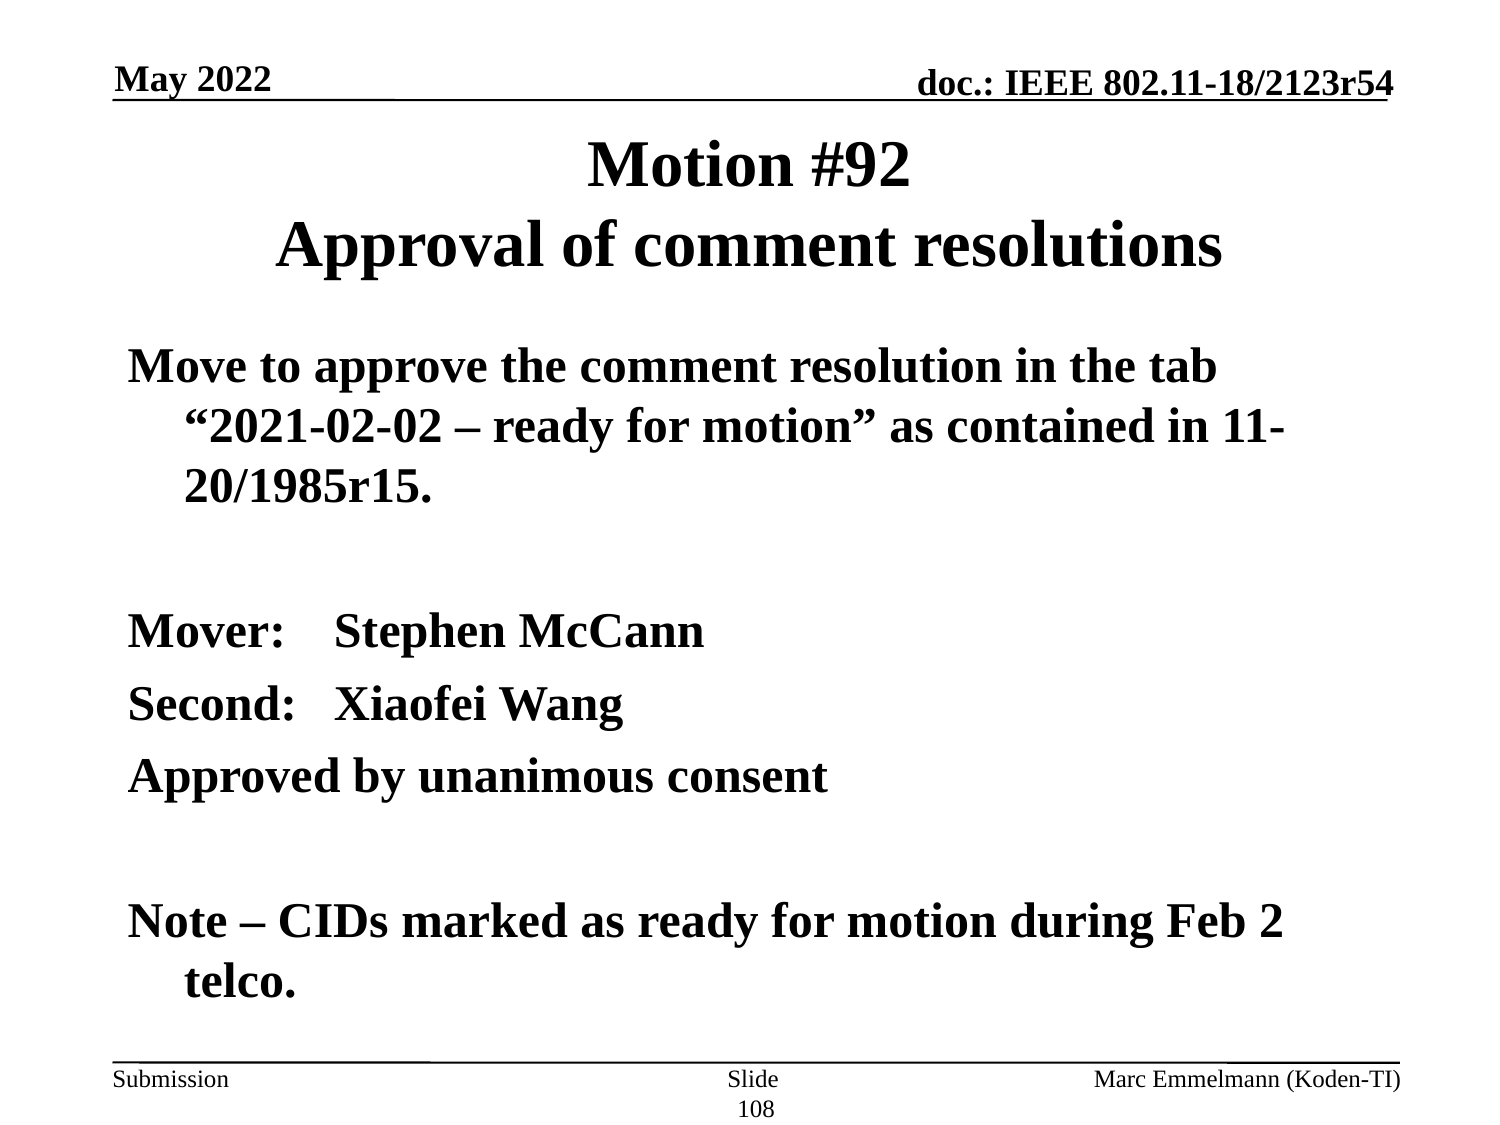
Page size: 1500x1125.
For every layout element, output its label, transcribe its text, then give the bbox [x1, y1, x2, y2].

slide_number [114, 54, 423, 100]
slide_number Slide 108 [712, 1061, 800, 1123]
footer Marc Emmelmann (Koden-TI) [878, 1061, 1402, 1093]
list Move to approve the comment resolution in the tab “2021-02-02 – ready for motion” as contained in 11-20/1985r15. Mover: Stephen McCann Second: Xiaofei Wang Approved by unanimous consent Note – CIDs marked as ready for motion during Feb 2 telco. [112, 324, 1388, 1000]
title Motion #92 Approval of comment resolutions [112, 112, 1388, 288]
